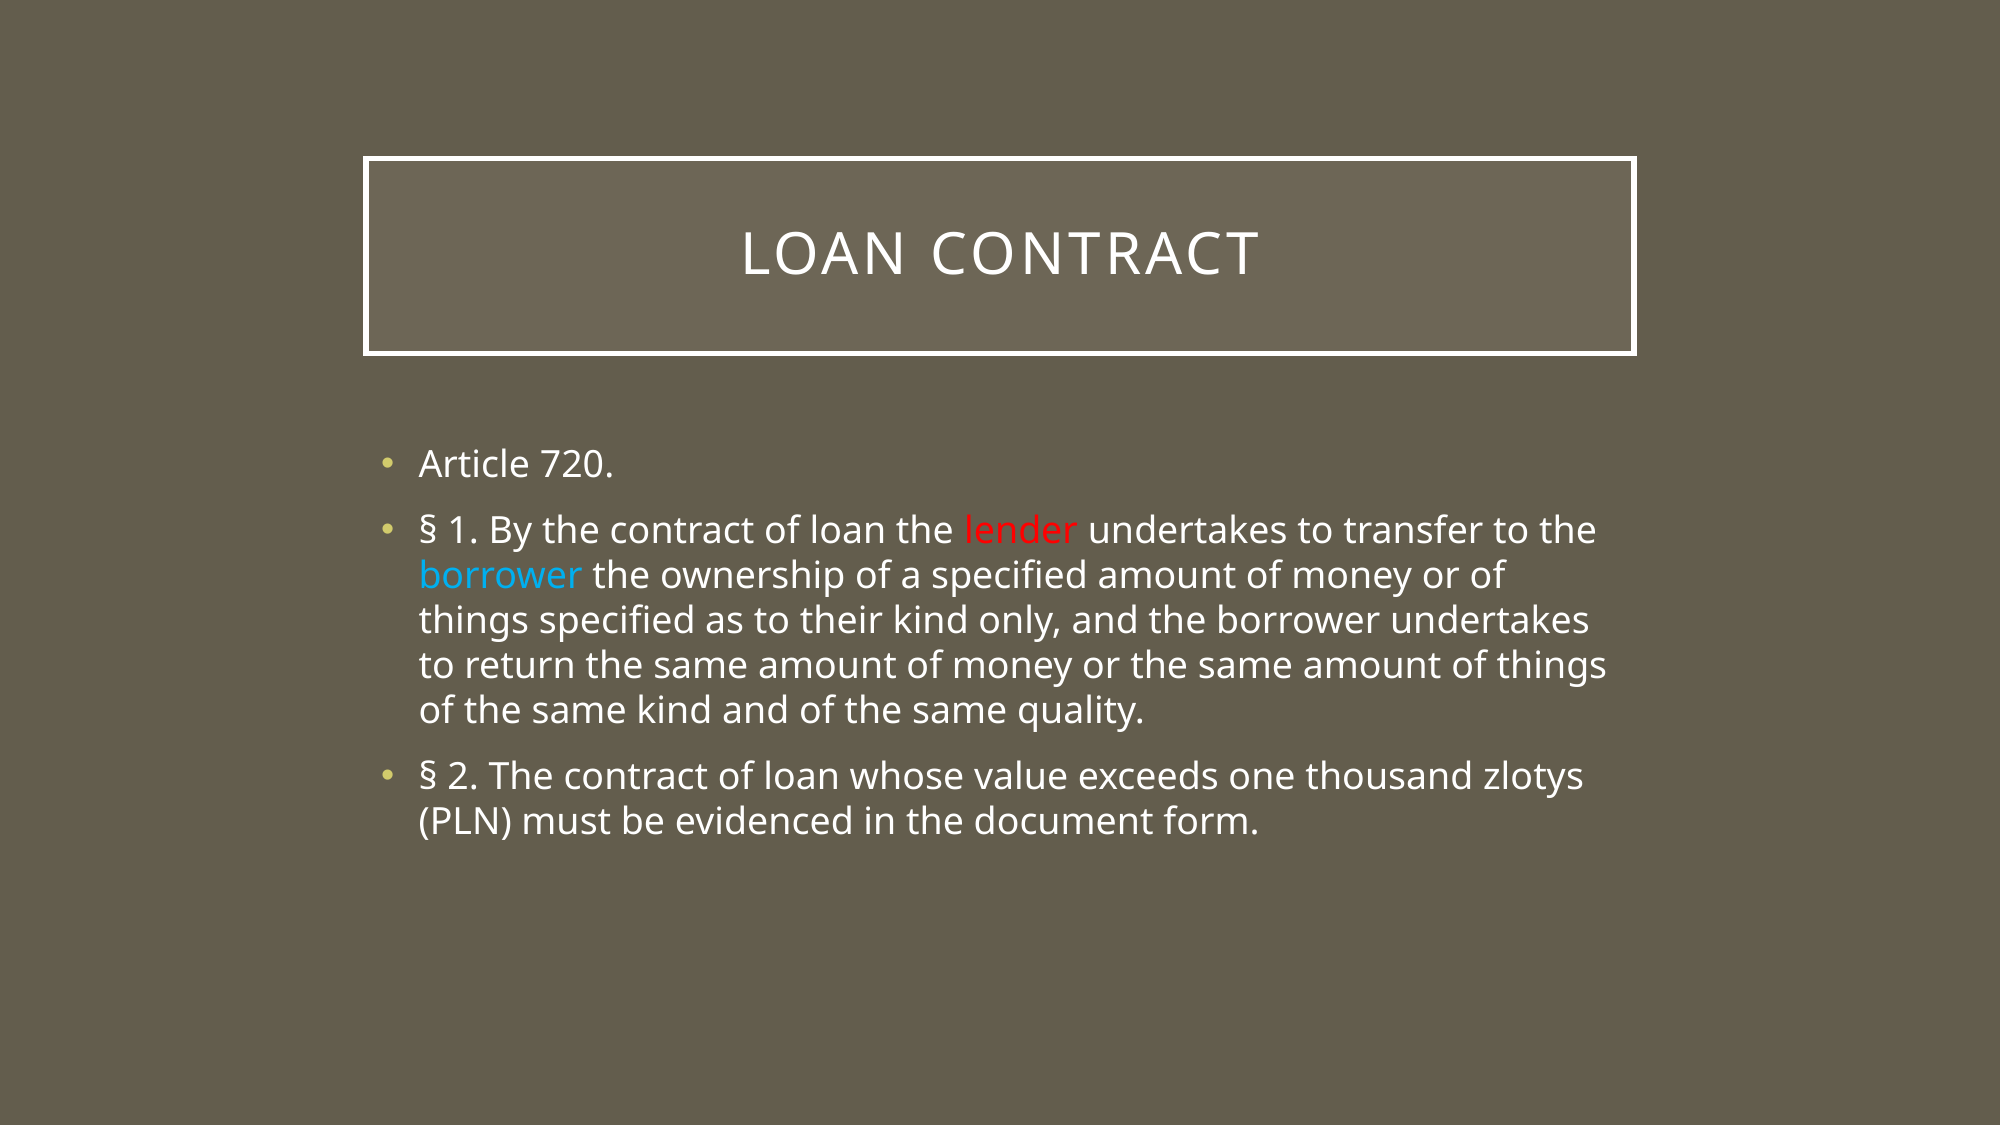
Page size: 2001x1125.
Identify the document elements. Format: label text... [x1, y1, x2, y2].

list Article 720. § 1. By the contract of loan the lender undertakes to transfer to the borrower the ownership of a specified amount of money or of things specified as to their kind only, and the borrower undertakes to return the same amount of money or the same amount of things of the same kind and of the same quality. § 2. The contract of loan whose value exceeds one thousand zlotys (PLN) must be evidenced in the document form. [366, 432, 1634, 942]
title Loan contract [363, 156, 1637, 356]
